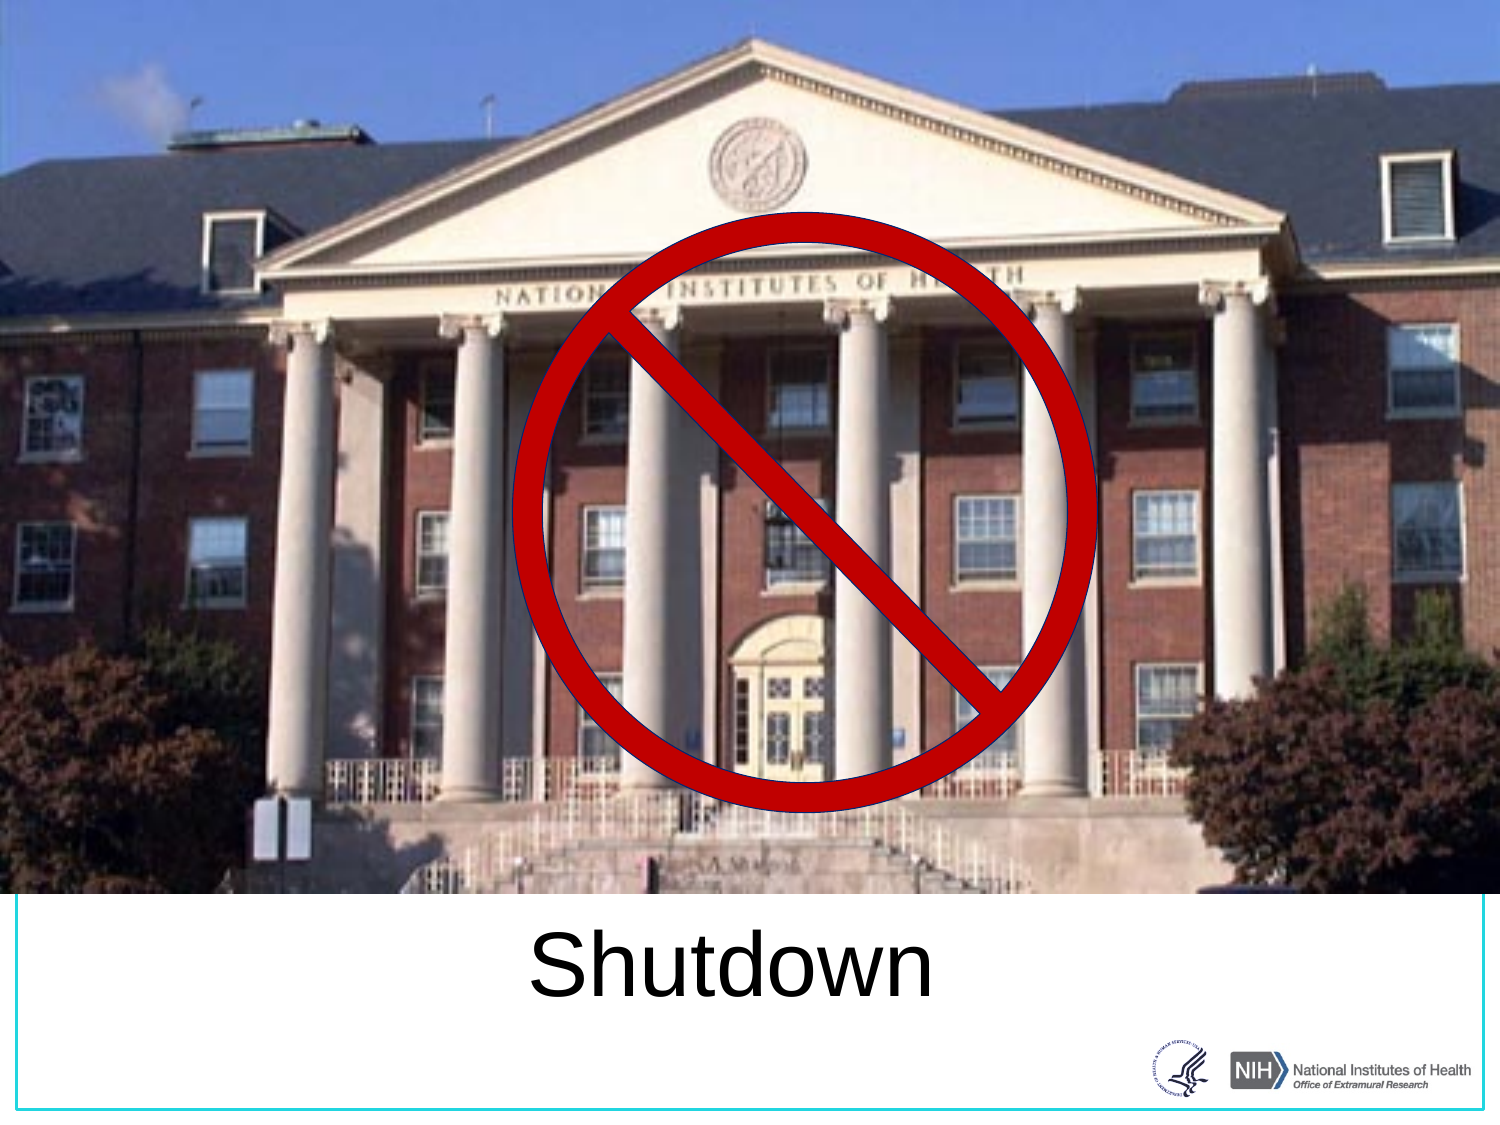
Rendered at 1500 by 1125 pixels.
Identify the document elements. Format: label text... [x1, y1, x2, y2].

picture [1224, 1043, 1475, 1094]
picture [0, 0, 1500, 895]
title Shutdown [512, 904, 1001, 1023]
